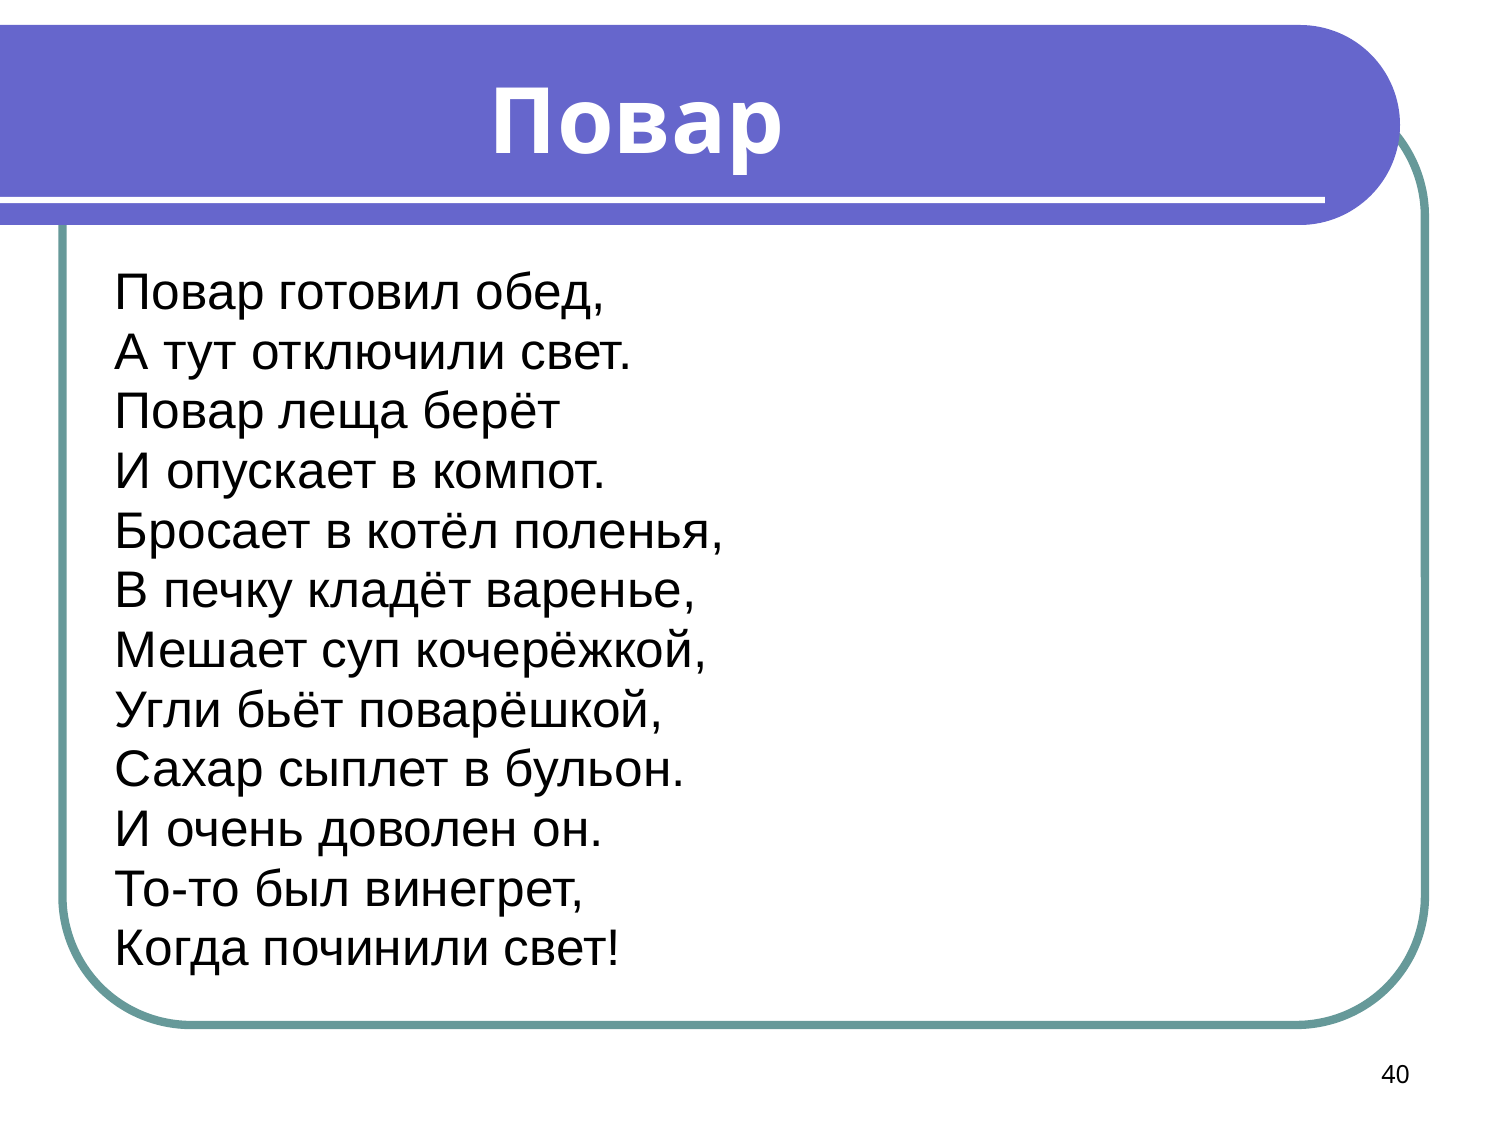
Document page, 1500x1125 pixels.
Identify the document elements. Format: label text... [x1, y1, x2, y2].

text_box Повар [474, 54, 800, 180]
slide_number 40 [1074, 1024, 1426, 1101]
list Повар готовил обед, А тут отключили свет. Повар леща берёт И опускает в компот. Бросает в котёл поленья, В печку кладёт варенье, Мешает суп кочерёжкой, Угли бьёт поварёшкой, Сахар сыплет в бульон. И очень доволен он. То-то был винегрет, Когда починили свет! [99, 262, 1401, 988]
